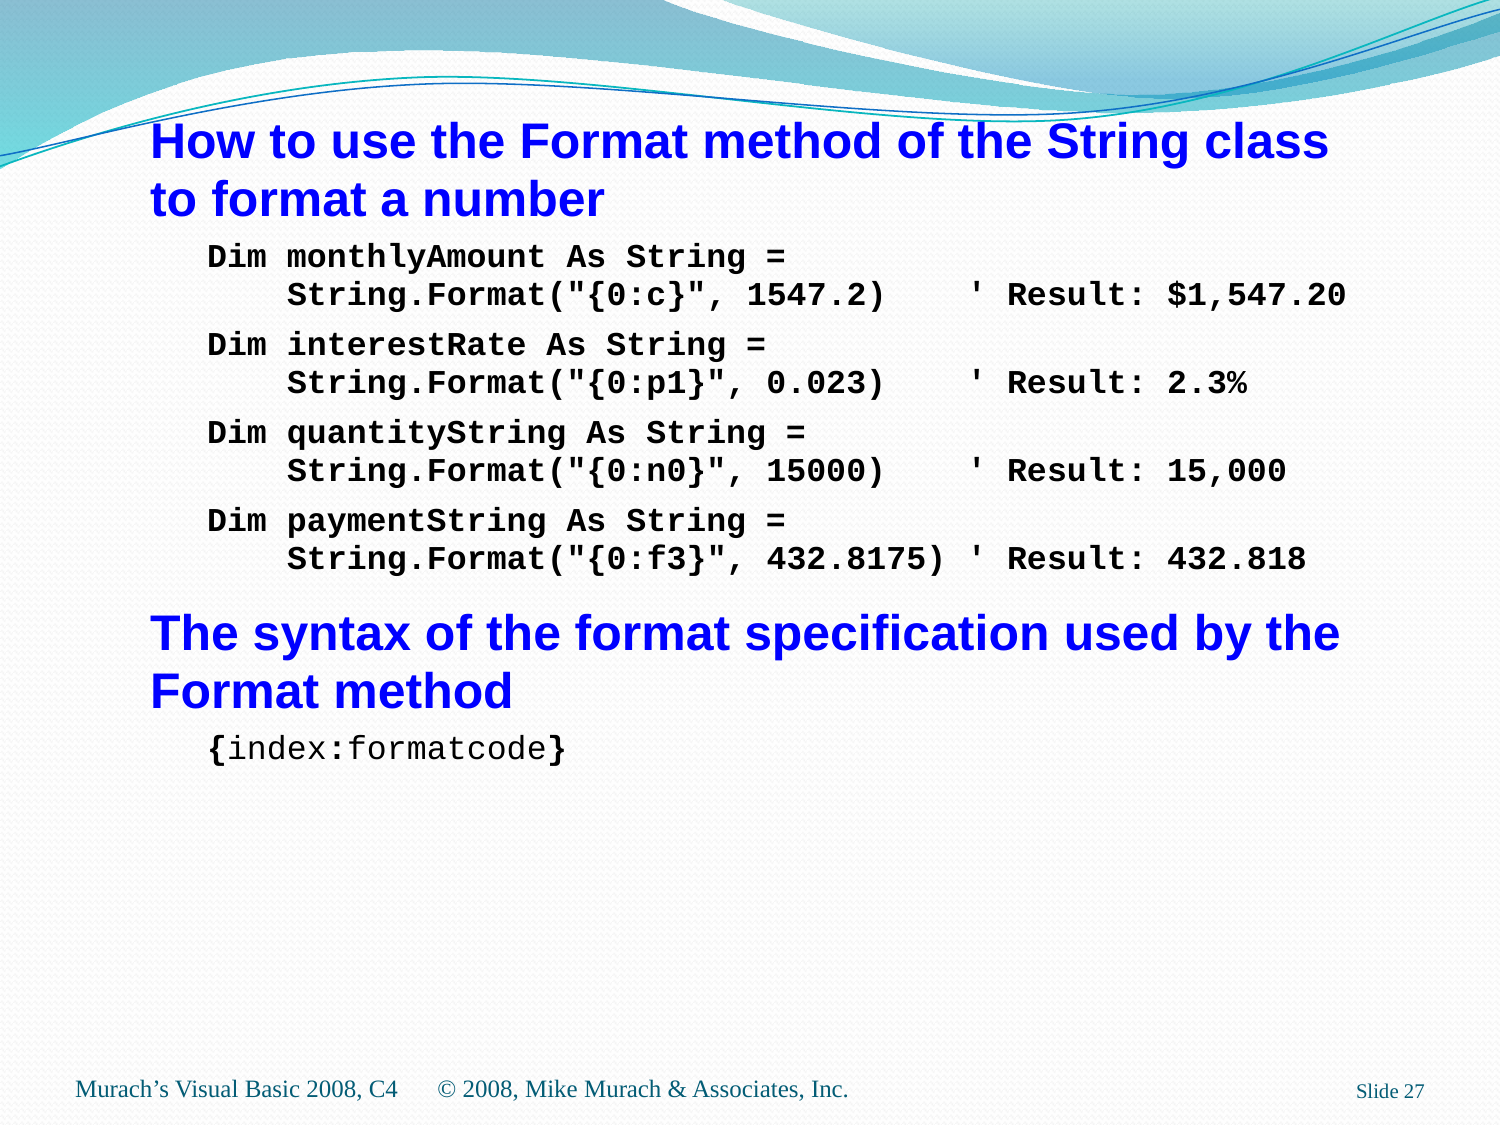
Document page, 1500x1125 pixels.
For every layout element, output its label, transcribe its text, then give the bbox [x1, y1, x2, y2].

slide_number Slide 27 [1299, 1042, 1425, 1103]
slide_number Murach’s Visual Basic 2008, C4 [75, 1042, 425, 1103]
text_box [149, 112, 1352, 772]
footer © 2008, Mike Murach & Associates, Inc. [437, 1042, 988, 1103]
